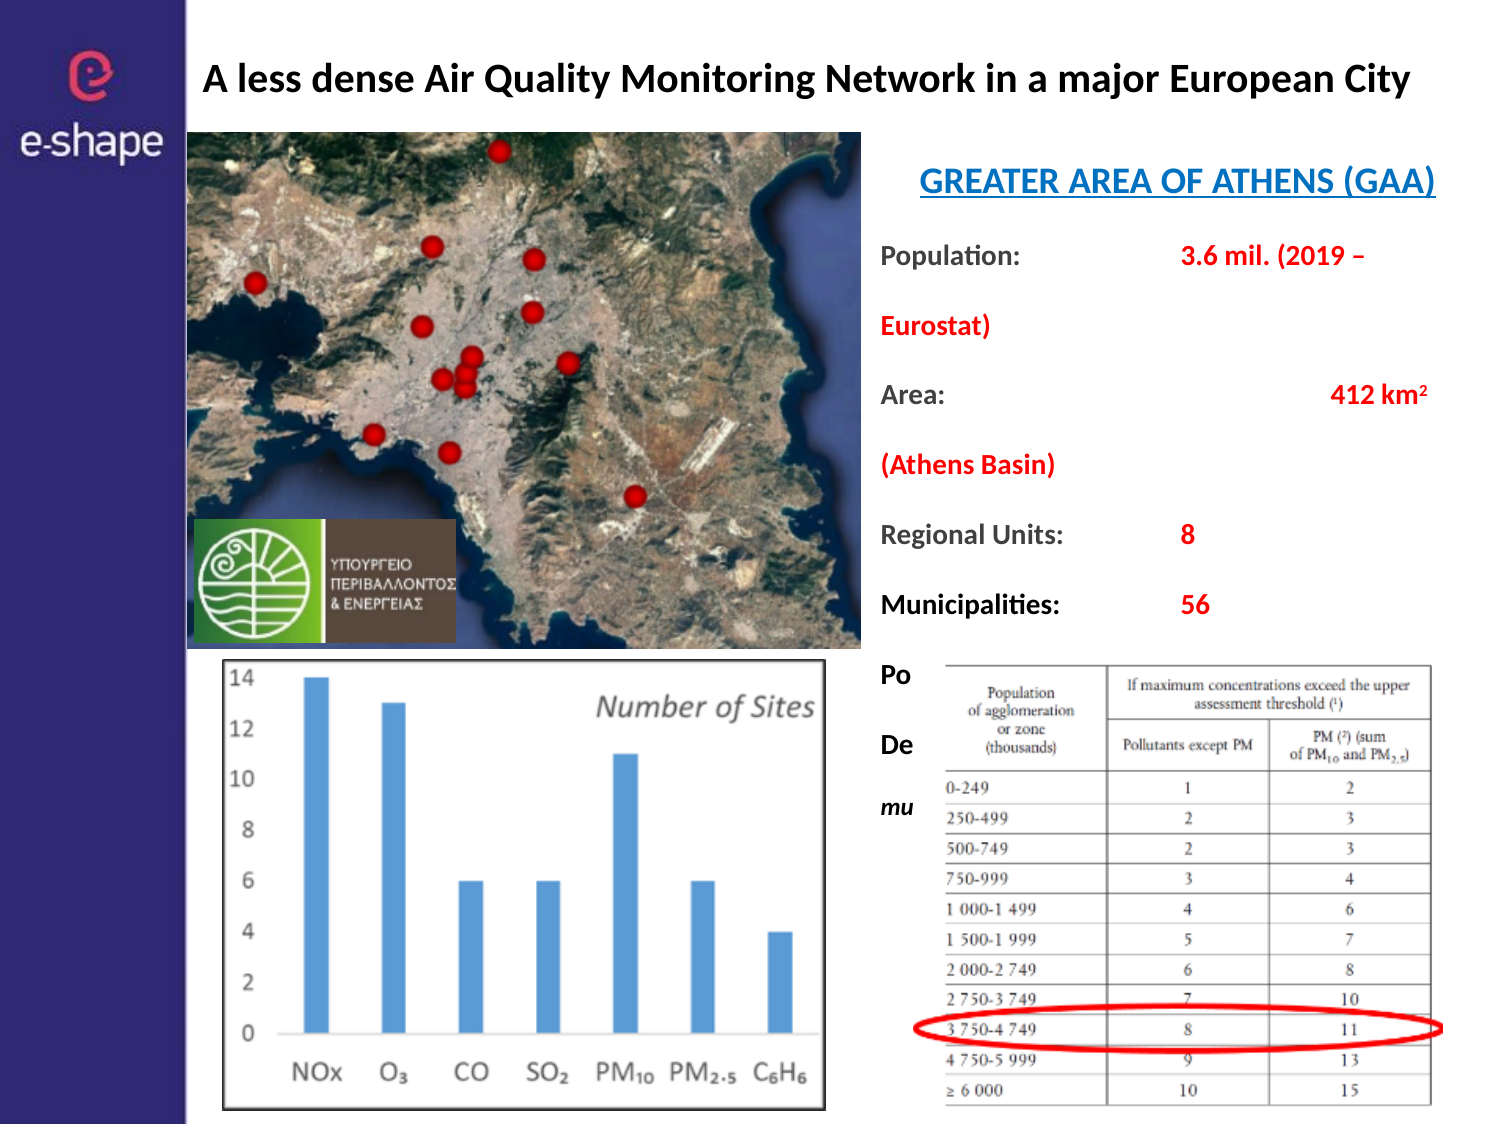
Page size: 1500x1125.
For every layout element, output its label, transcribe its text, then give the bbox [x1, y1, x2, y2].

picture [0, 0, 861, 1124]
text_box GREATER AREA OF ATHENS (GAA) Population: 3.6 mil. (2019 – Eurostat) Area: 412 km2 (Athens Basin) Regional Units: 8 Municipalities: 56 Population Range: 18-664k (by municipality) Density Range: 0.1-21.2 k/km2 (by municipality) [865, 148, 1490, 828]
picture [222, 659, 826, 1111]
picture [913, 659, 1443, 1111]
title A less dense Air Quality Monitoring Network in a major European City [187, 24, 1433, 133]
